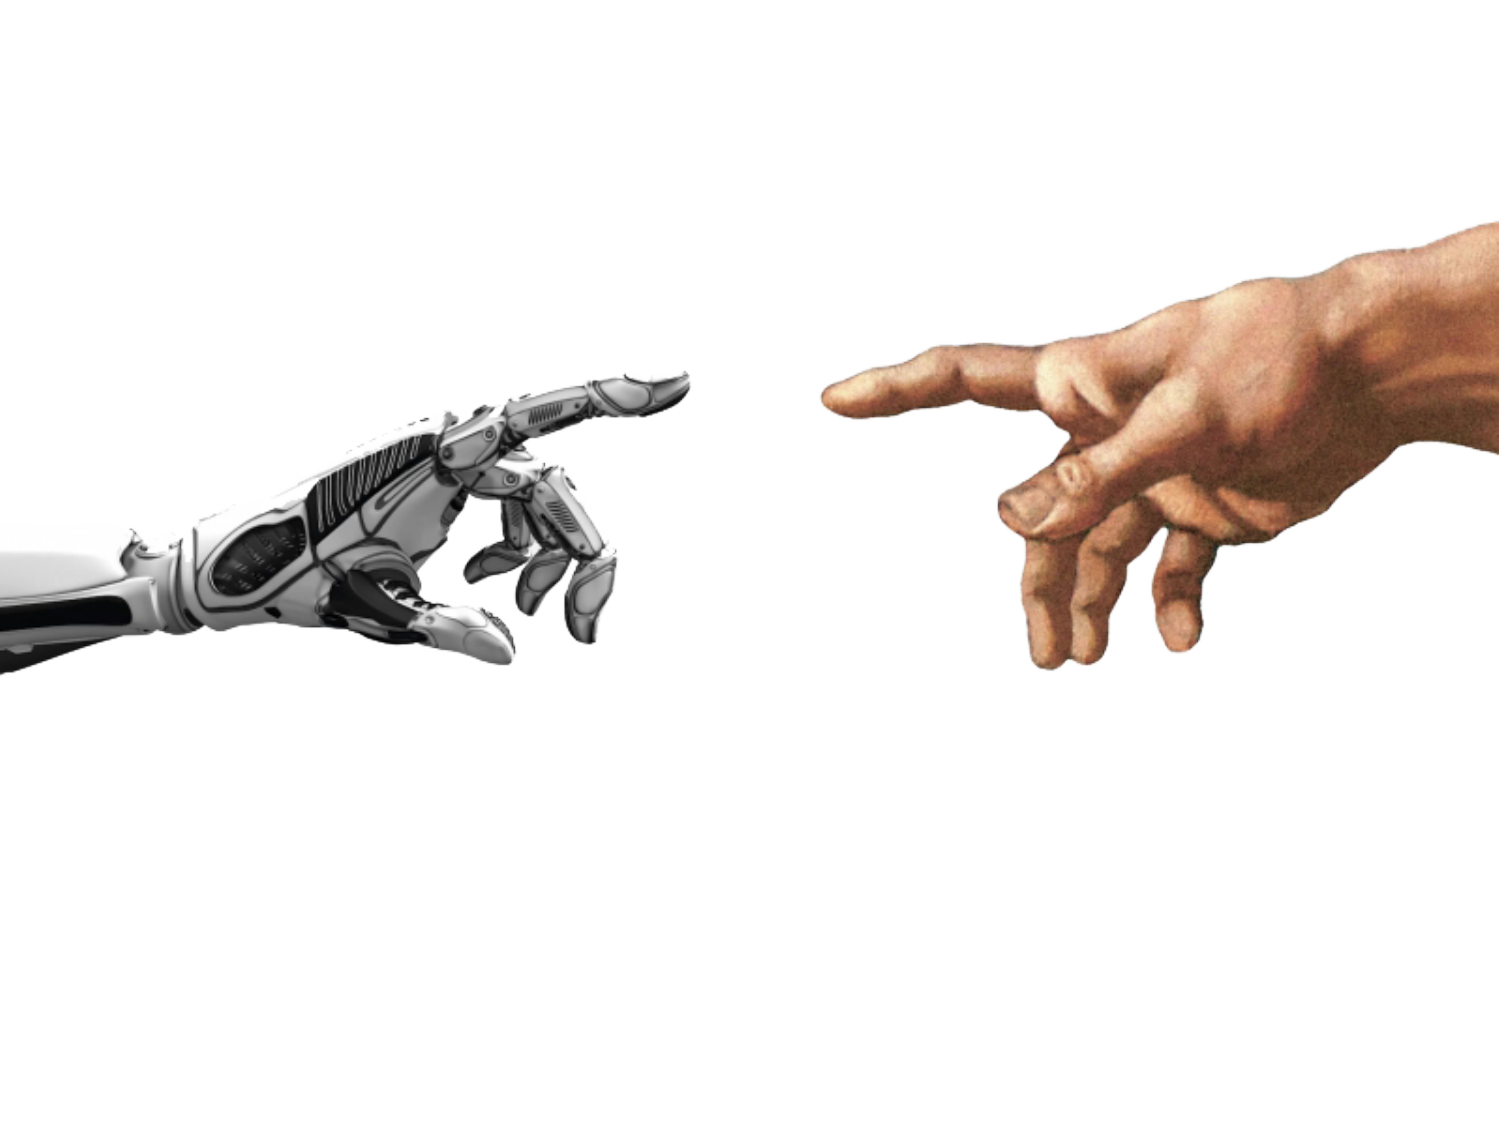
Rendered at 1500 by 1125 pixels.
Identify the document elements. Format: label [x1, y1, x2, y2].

picture [0, 207, 1499, 723]
